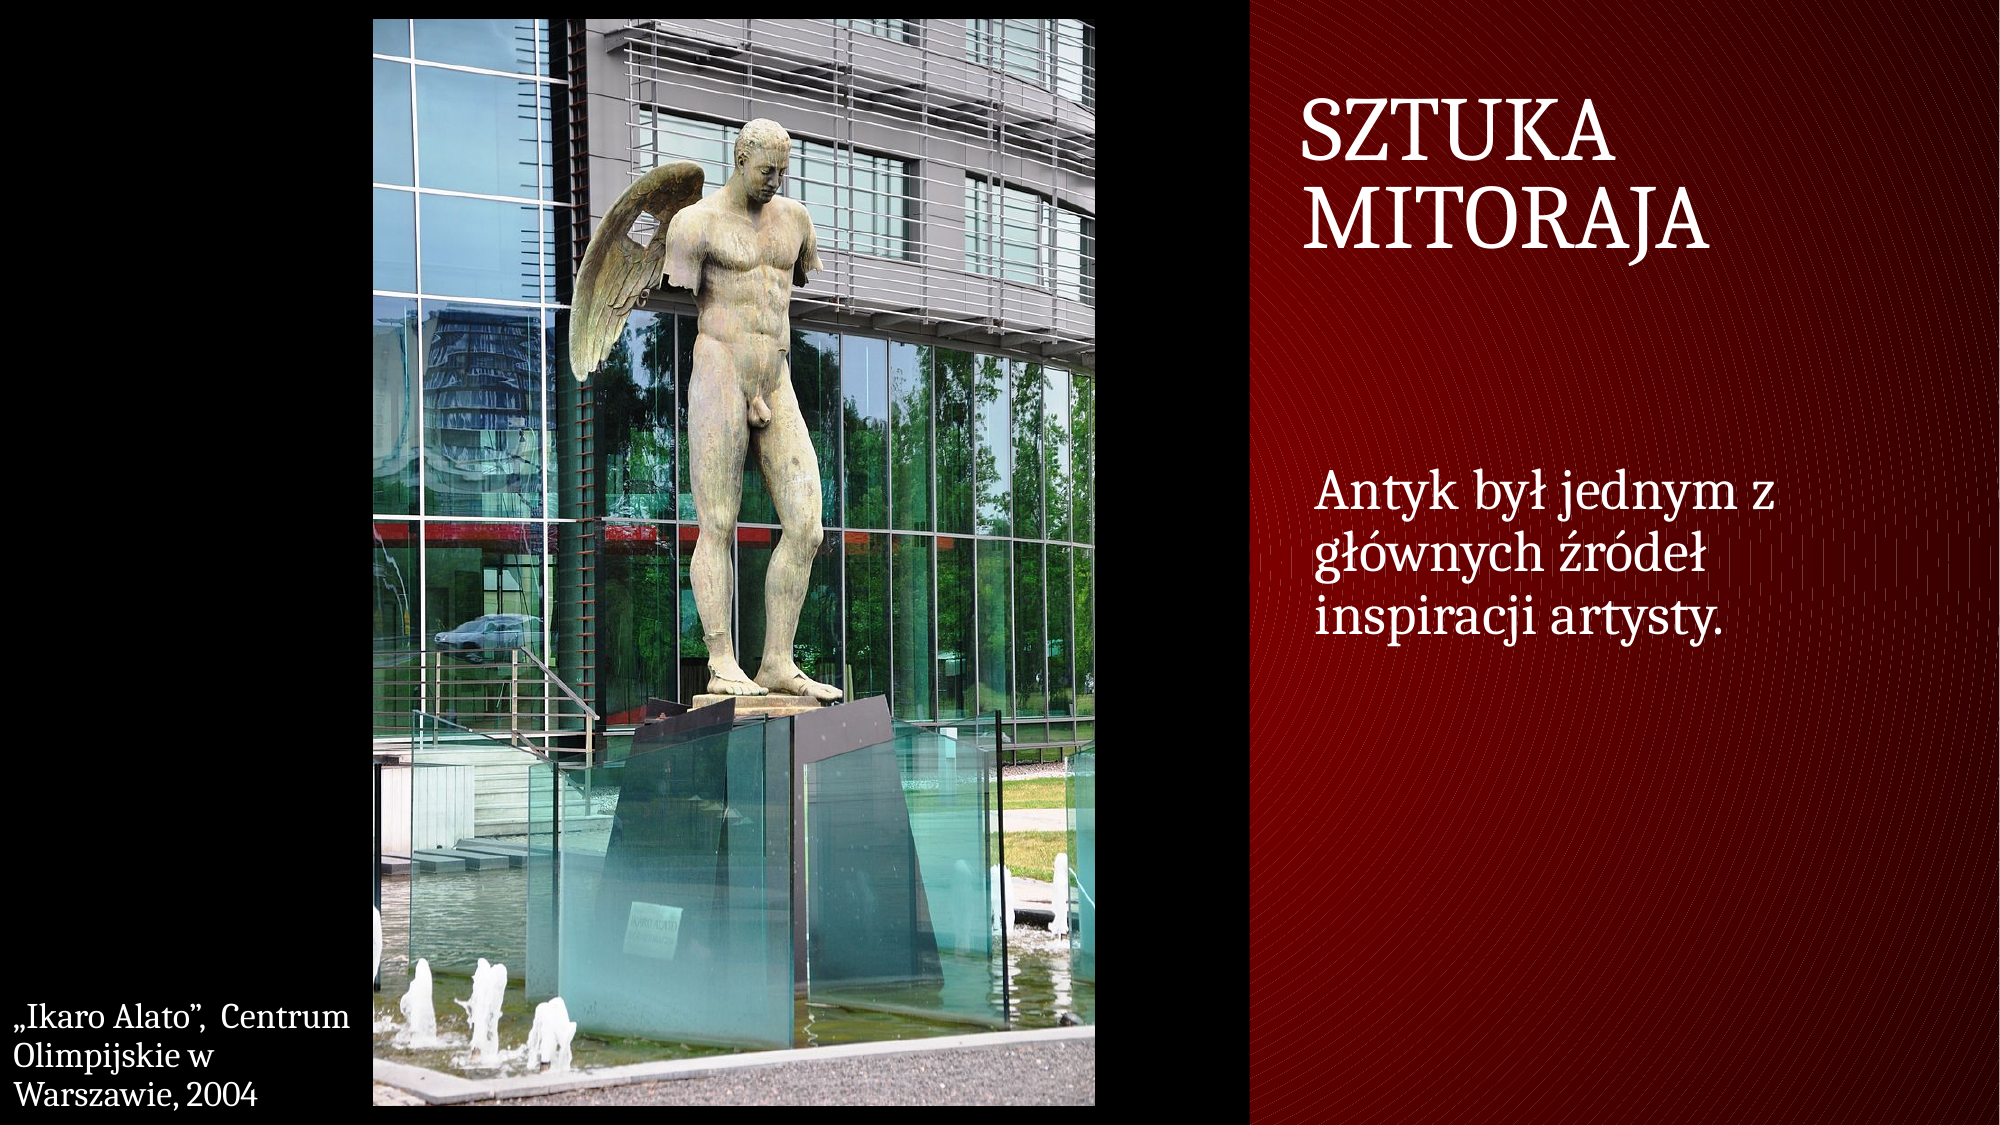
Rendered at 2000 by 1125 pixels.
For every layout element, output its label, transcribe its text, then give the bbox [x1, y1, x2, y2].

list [373, 18, 1095, 1107]
title Sztuka Mitoraja [1281, 42, 1958, 277]
list „Ikaro Alato”, Centrum Olimpijskie w Warszawie, 2004 [0, 987, 386, 1125]
text_box Antyk był jednym z głównych źródeł inspiracji artysty. [1294, 448, 1945, 676]
